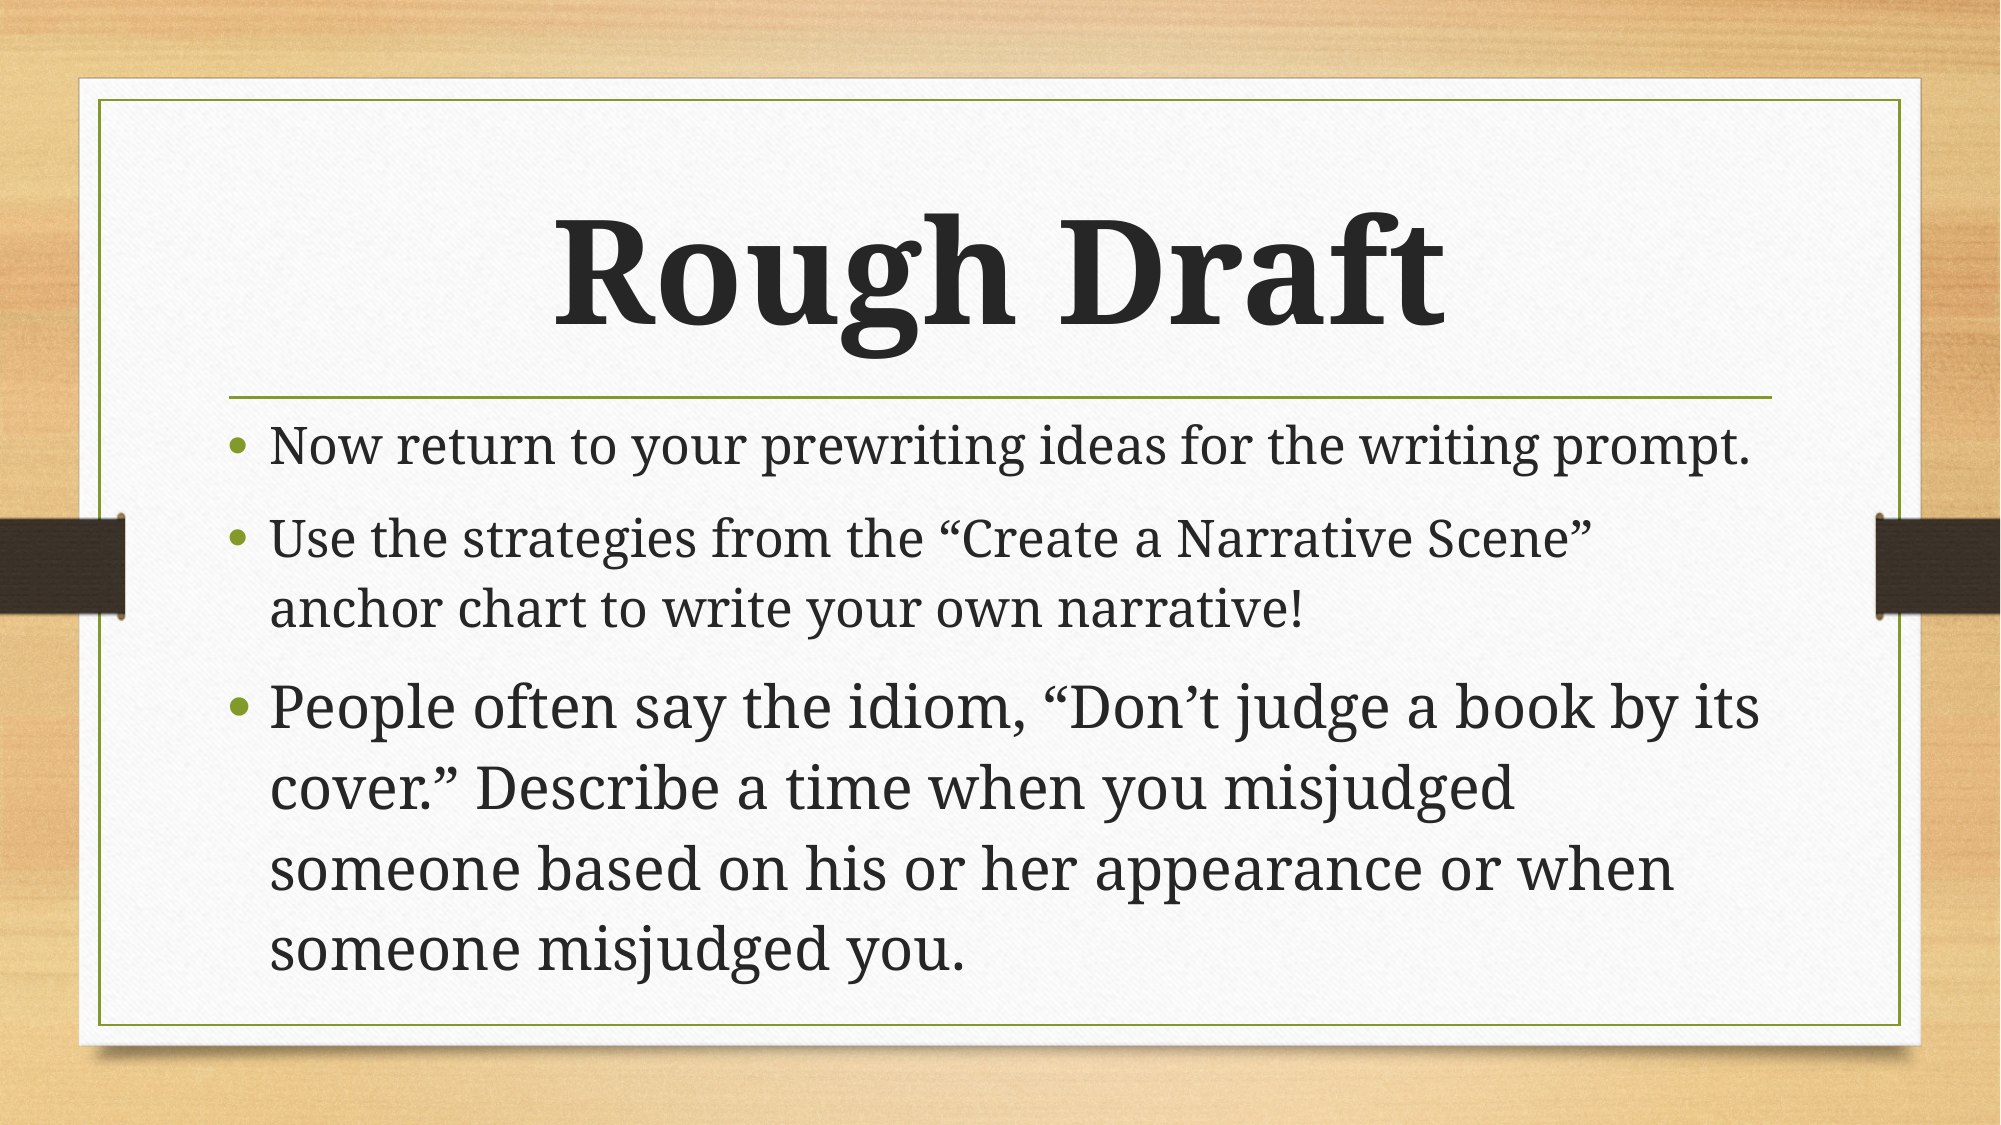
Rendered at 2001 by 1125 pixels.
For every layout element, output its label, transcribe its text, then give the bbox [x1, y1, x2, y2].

title Rough Draft [212, 161, 1788, 375]
list Now return to your prewriting ideas for the writing prompt. Use the strategies from the “Create a Narrative Scene” anchor chart to write your own narrative! People often say the idiom, “Don’t judge a book by its cover.” Describe a time when you misjudged someone based on his or her appearance or when someone misjudged you. [212, 402, 1788, 1023]
picture [0, 0, 2001, 1125]
